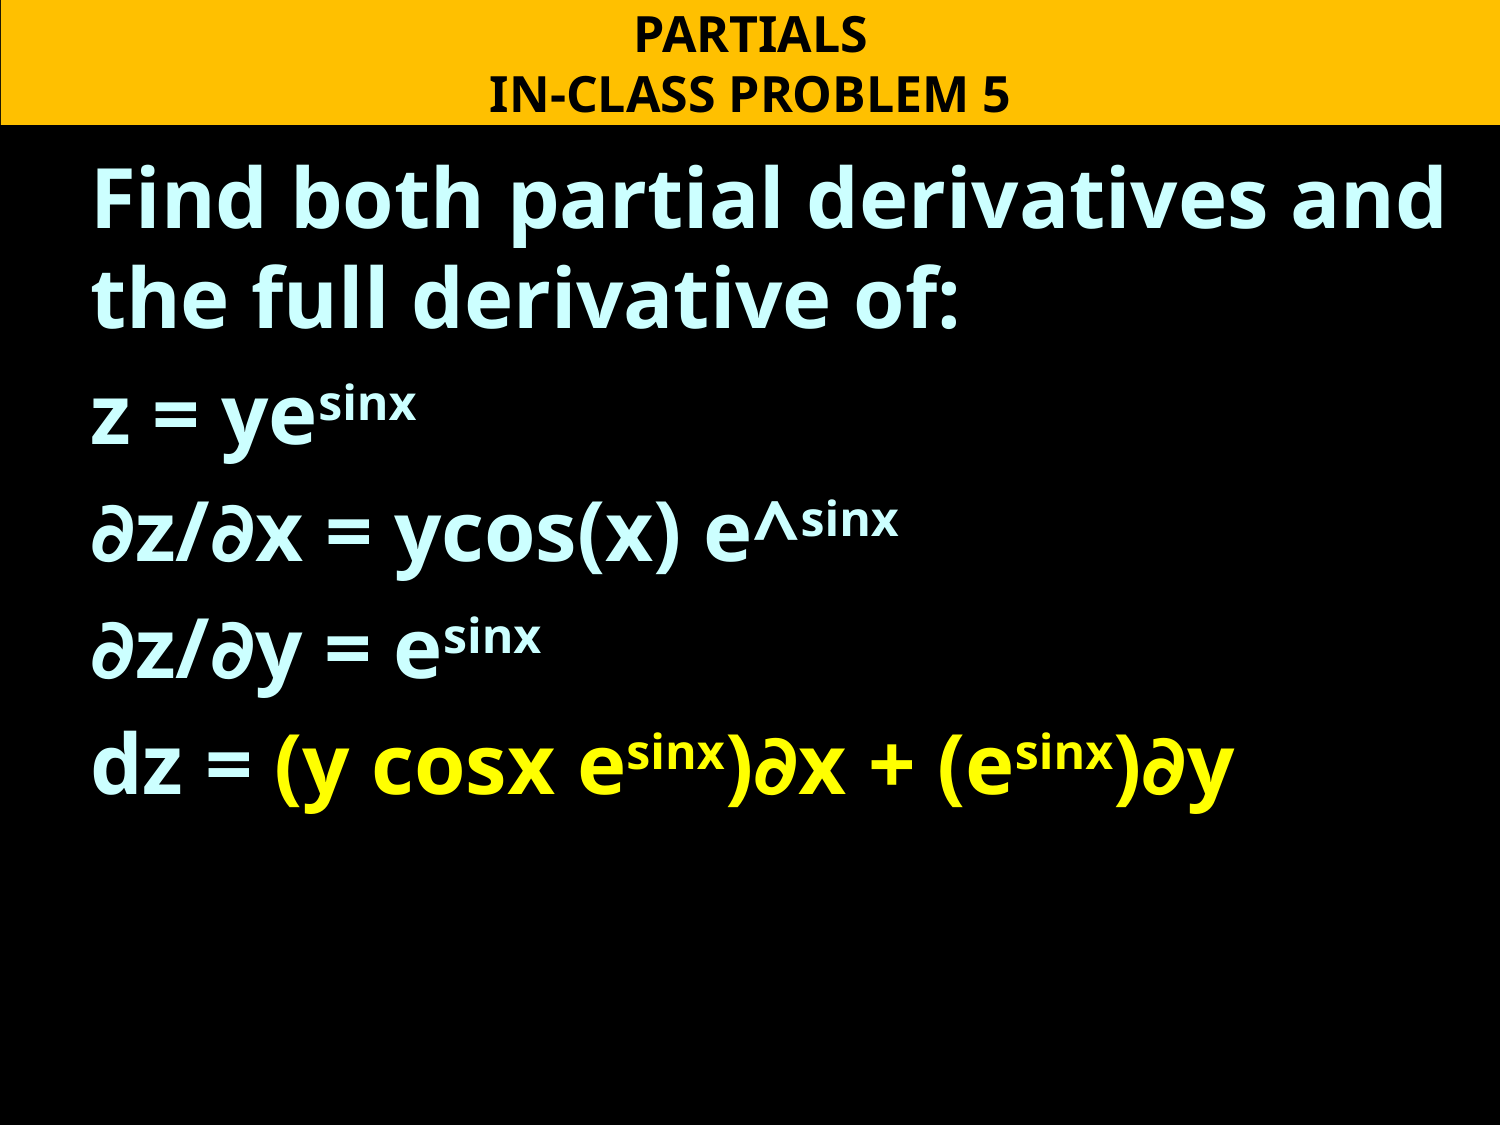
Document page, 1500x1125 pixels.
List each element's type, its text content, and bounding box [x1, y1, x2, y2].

list Find both partial derivatives and the full derivative of: z = yesinx ∂z/∂x = ycos(x) e^sinx ∂z/∂y = esinx dz = (y cosx esinx)∂x + (esinx)∂y [75, 137, 1475, 1063]
text_box PARTIALS IN-CLASS PROBLEM 5 [0, 0, 1500, 125]
